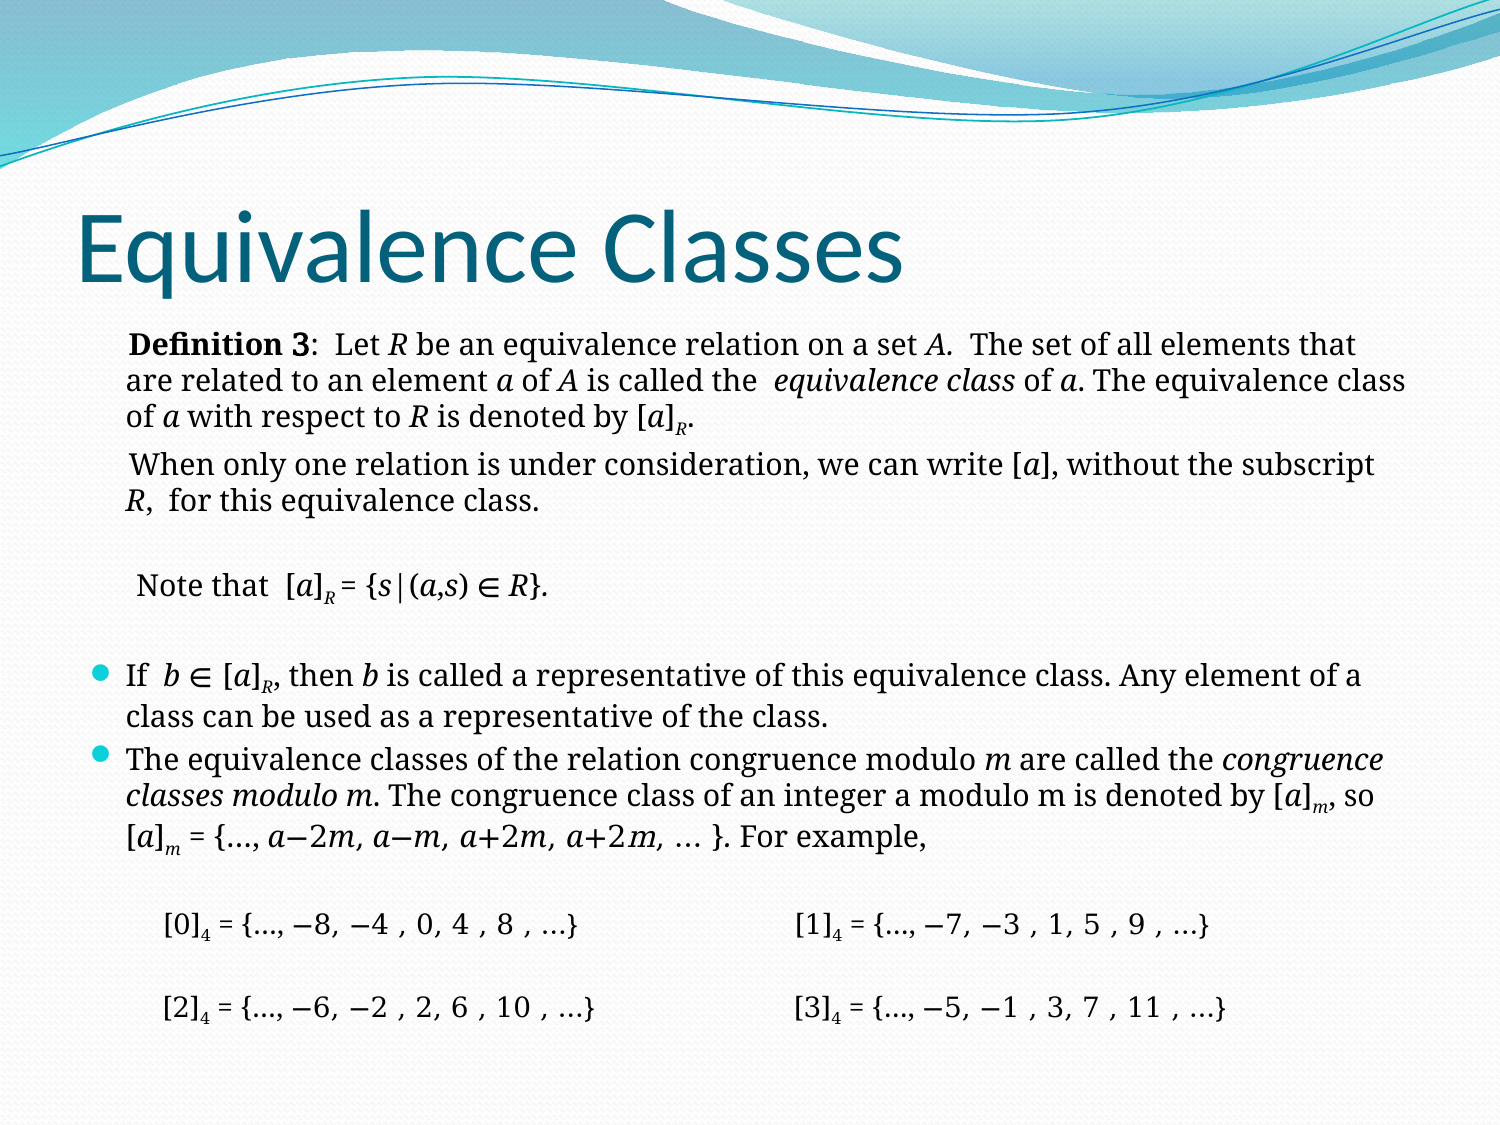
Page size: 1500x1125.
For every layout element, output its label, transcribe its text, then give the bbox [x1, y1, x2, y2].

list Definition 3: Let R be an equivalence relation on a set A. The set of all elements that are related to an element a of A is called the equivalence class of a. The equivalence class of a with respect to R is denoted by [a]R. When only one relation is under consideration, we can write [a], without the subscript R, for this equivalence class. Note that [a]R = {s|(a,s) ∈ R}. If b ∈ [a]R, then b is called a representative of this equivalence class. Any element of a class can be used as a representative of the class. The equivalence classes of the relation congruence modulo m are called the congruence classes modulo m. The congruence class of an integer a modulo m is denoted by [a]m, so [a]m = {…, a−2m, a−m, a+2m, a+2m, … }. For example, [0]4 = {…, −8, −4 , 0, 4 , 8 , …} [1]4 = {…, −7, −3 , 1, 5 , 9 , …} [2]4 = {…, −6, −2 , 2, 6 , 10 , …} [3]4 = {…, −5, −1 , 3, 7 , 11 , …} [75, 317, 1425, 1038]
title Equivalence Classes [75, 115, 1425, 303]
